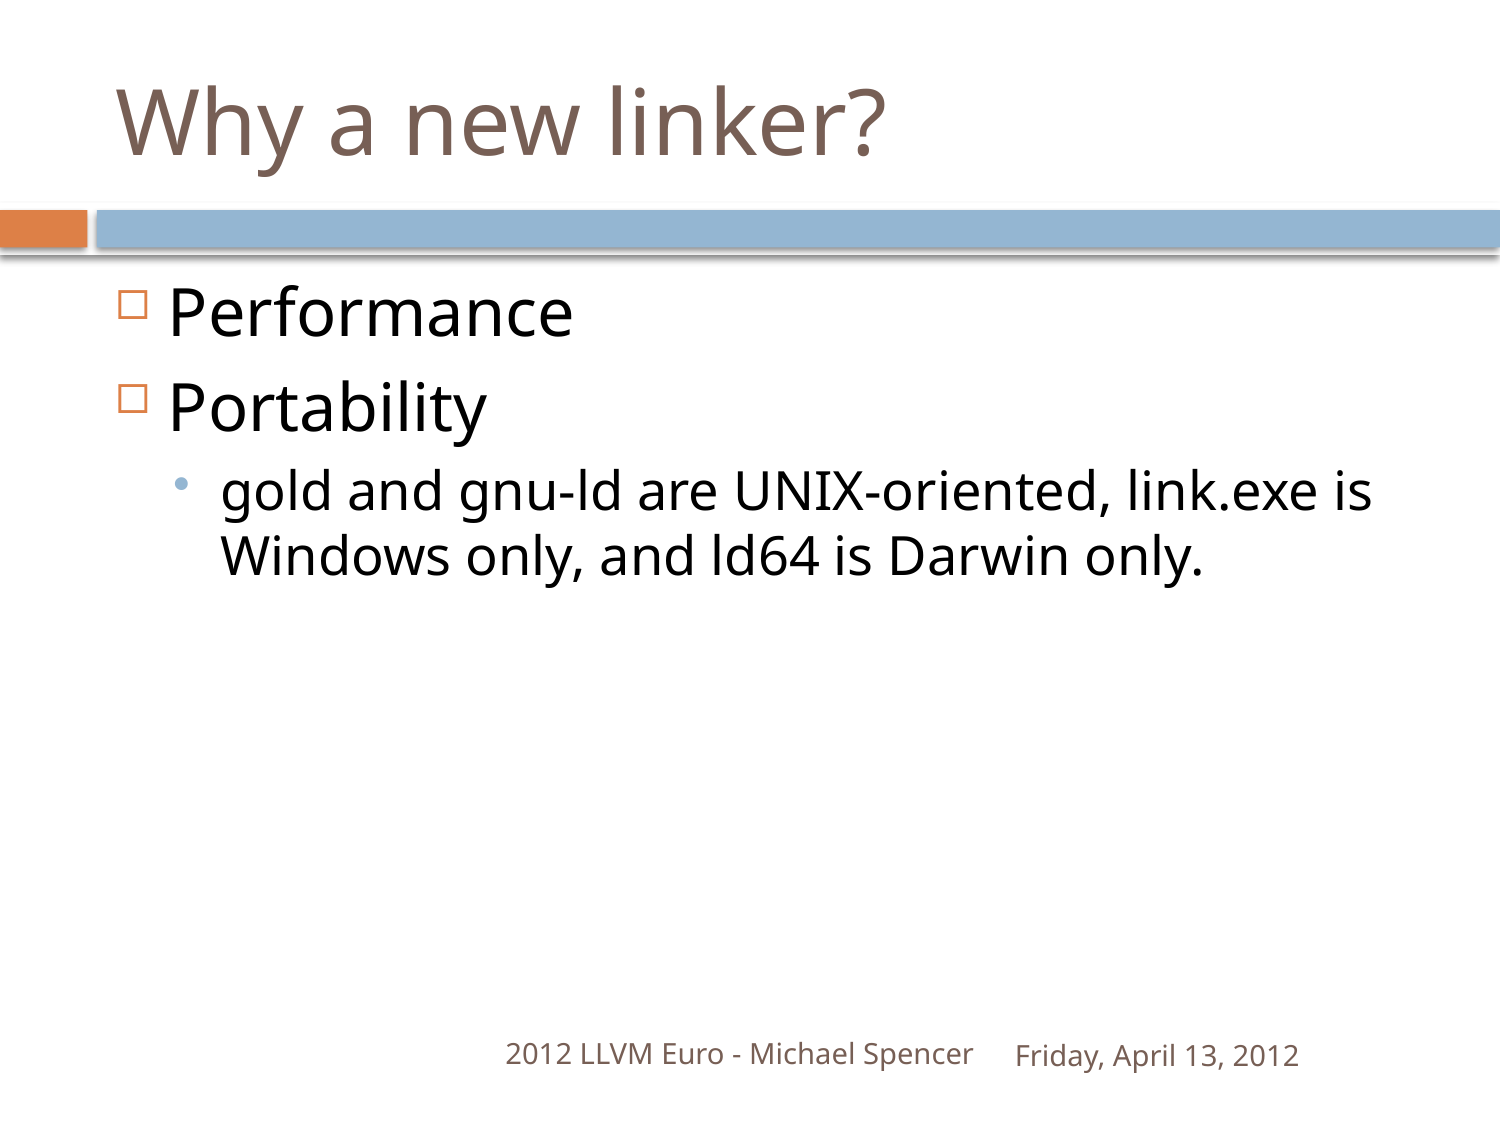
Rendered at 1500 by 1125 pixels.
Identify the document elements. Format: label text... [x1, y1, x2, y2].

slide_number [999, 1025, 1438, 1085]
footer 2012 LLVM Euro - Michael Spencer [99, 1024, 990, 1085]
list Performance Portability gold and gnu-ld are UNIX-oriented, link.exe is Windows only, and ld64 is Darwin only. [100, 262, 1438, 1000]
title Why a new linker? [100, 37, 1438, 200]
